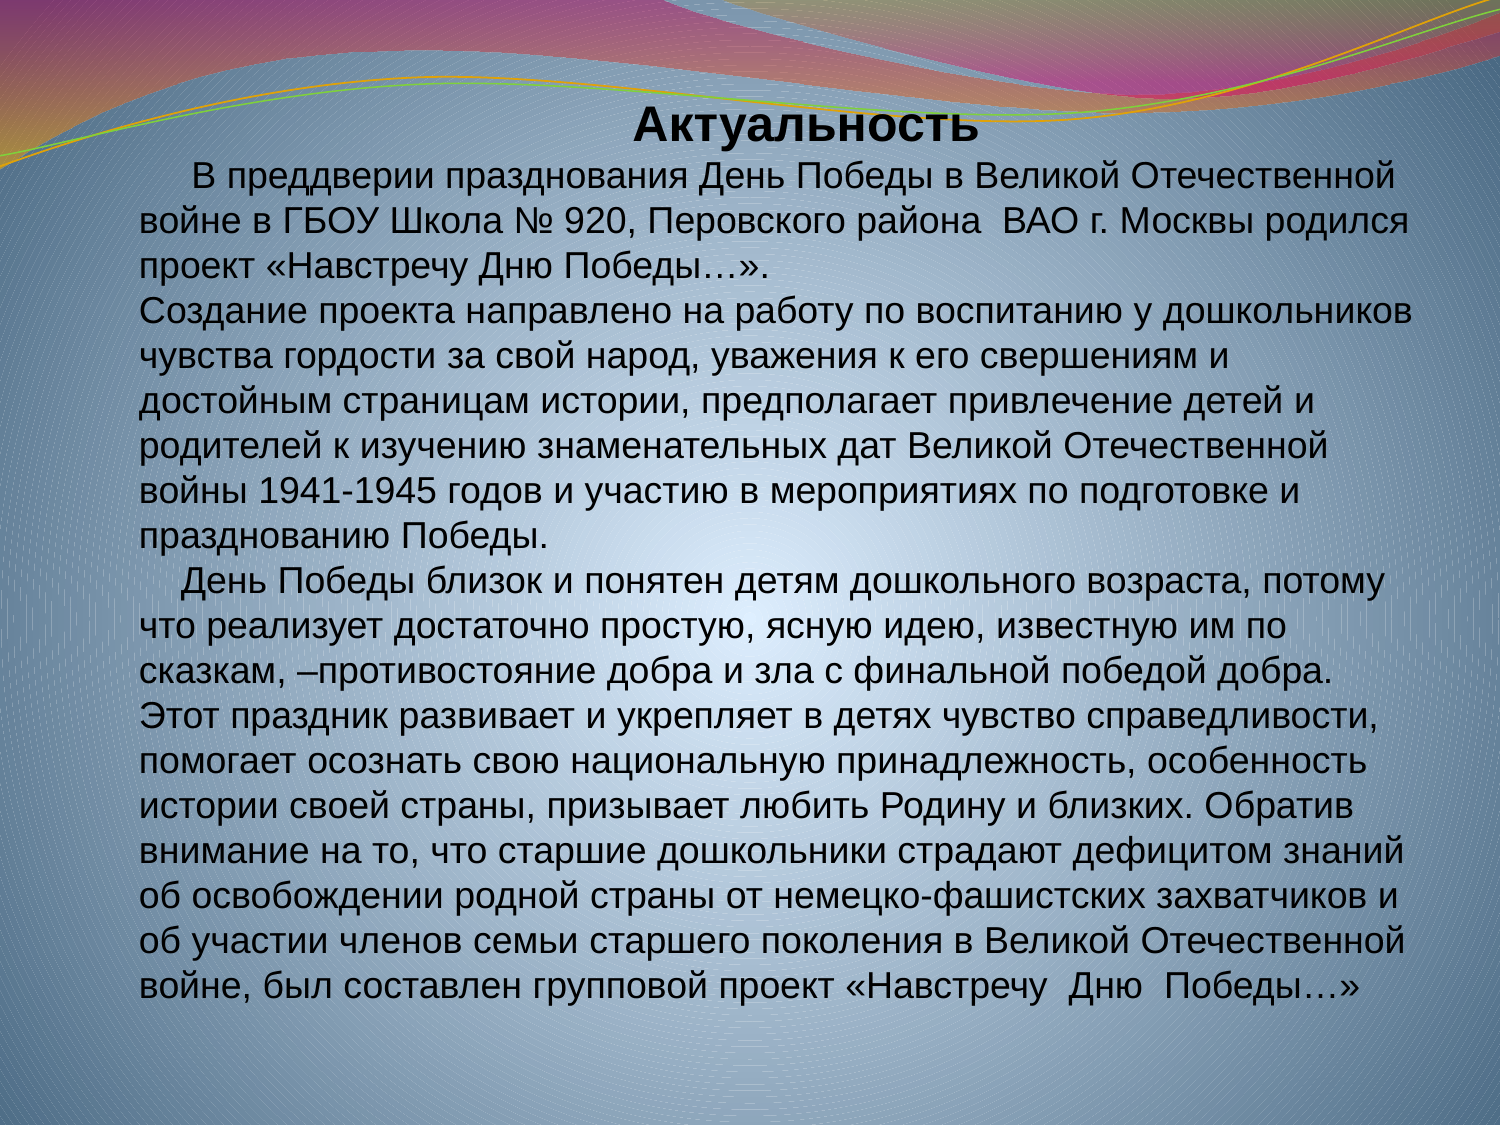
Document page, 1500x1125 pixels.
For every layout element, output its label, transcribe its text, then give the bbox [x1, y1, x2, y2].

text_box Актуальность В преддверии празднования День Победы в Великой Отечественной войне в ГБОУ Школа № 920, Перовского района ВАО г. Москвы родился проект «Навстречу Дню Победы…». Создание проекта направлено на работу по воспитанию у дошкольников чувства гордости за свой народ, уважения к его свершениям и достойным страницам истории, предполагает привлечение детей и родителей к изучению знаменательных дат Великой Отечественной войны 1941-1945 годов и участию в мероприятиях по подготовке и празднованию Победы. День Победы близок и понятен детям дошкольного возраста, потому что реализует достаточно простую, ясную идею, известную им по сказкам, –противостояние добра и зла с финальной победой добра. Этот праздник развивает и укрепляет в детях чувство справедливости, помогает осознать свою национальную принадлежность, особенность истории своей страны, призывает любить Родину и близких. Обратив внимание на то, что старшие дошкольники страдают дефицитом знаний об освобождении родной страны от немецко-фашистских захватчиков и об участии членов семьи старшего поколения в Великой Отечественной войне, был составлен групповой проект «Навстречу Дню Победы…» [123, 83, 1435, 1051]
